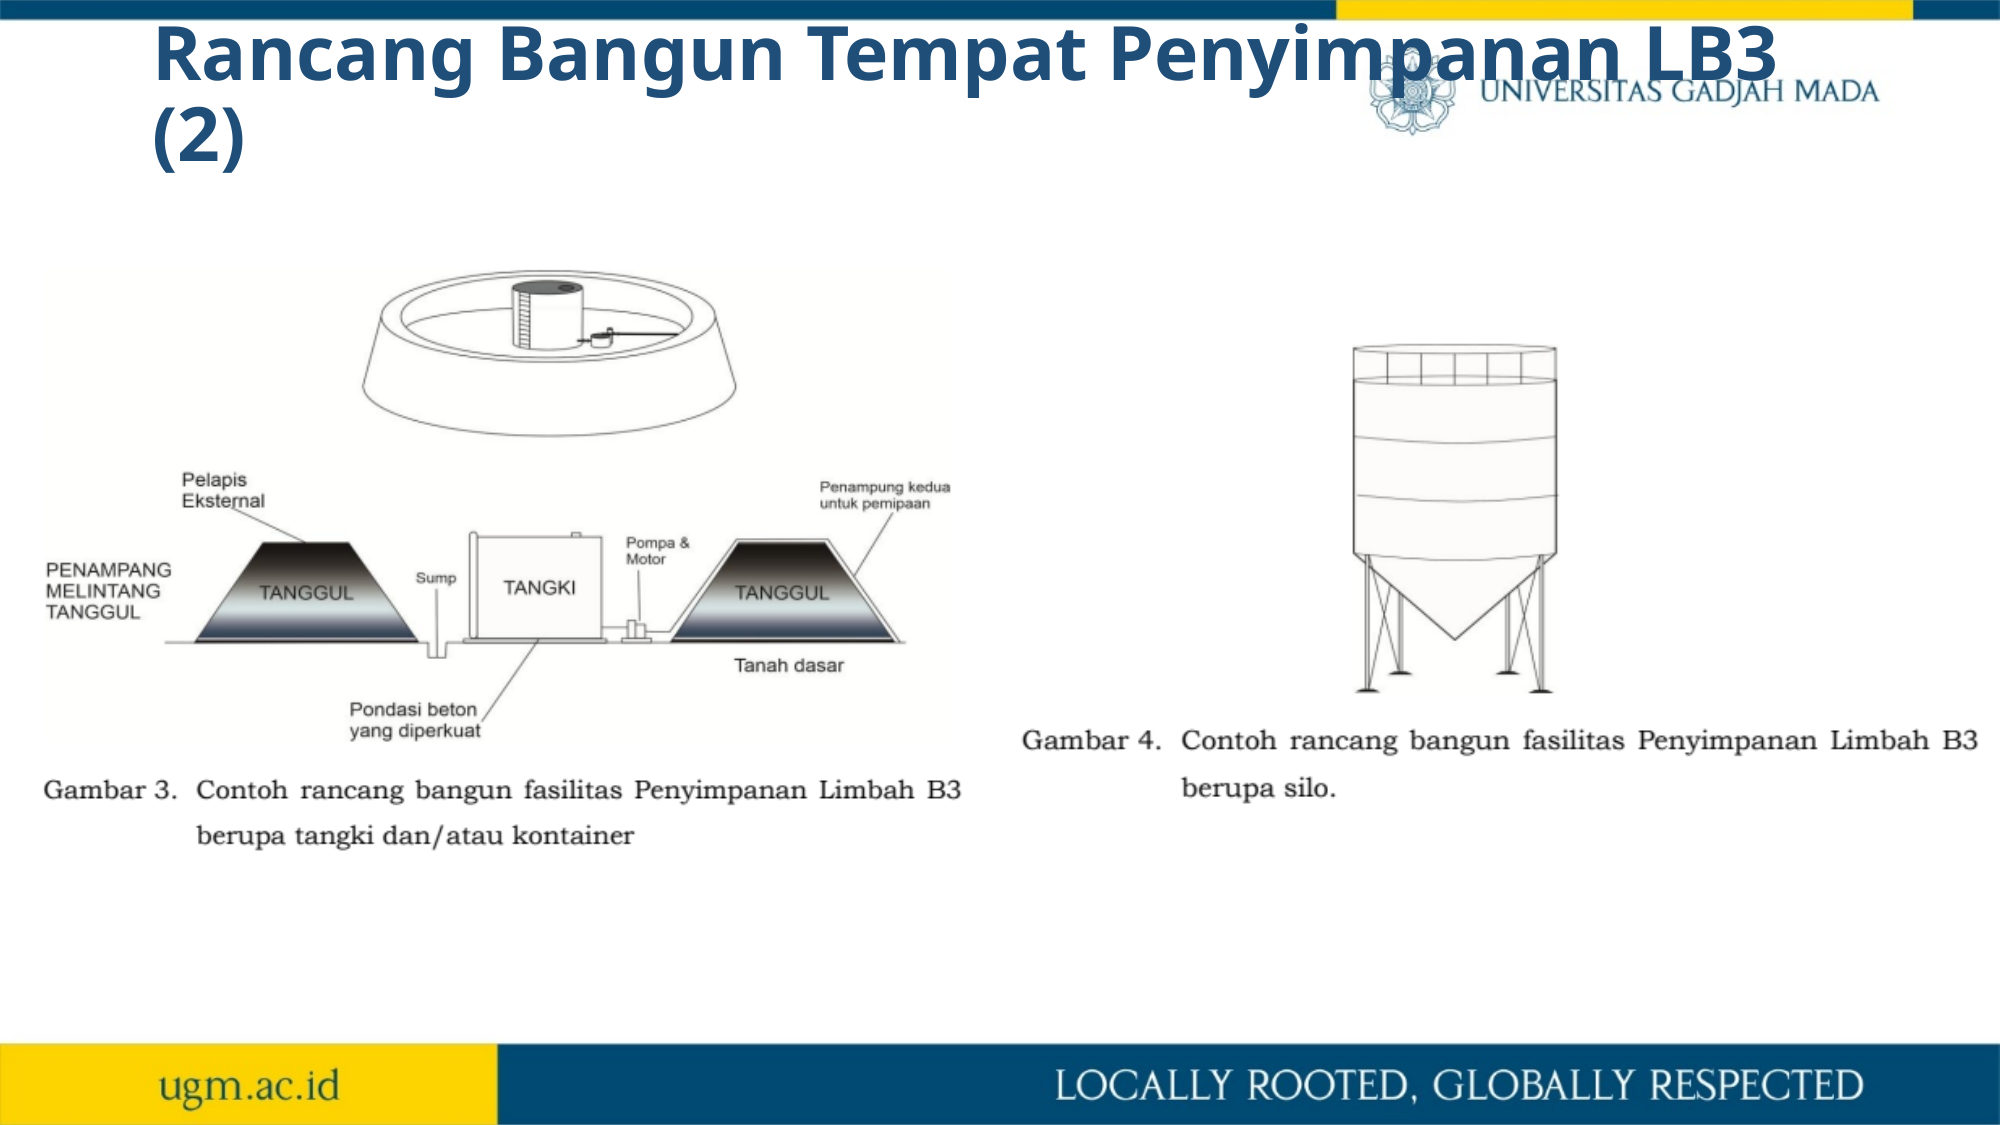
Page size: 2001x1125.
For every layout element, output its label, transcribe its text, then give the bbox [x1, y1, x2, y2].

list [1012, 329, 1987, 816]
title Rancang Bangun Tempat Penyimpanan LB3 (2) [137, 31, 1863, 162]
picture [0, 0, 2000, 1125]
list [9, 264, 988, 864]
